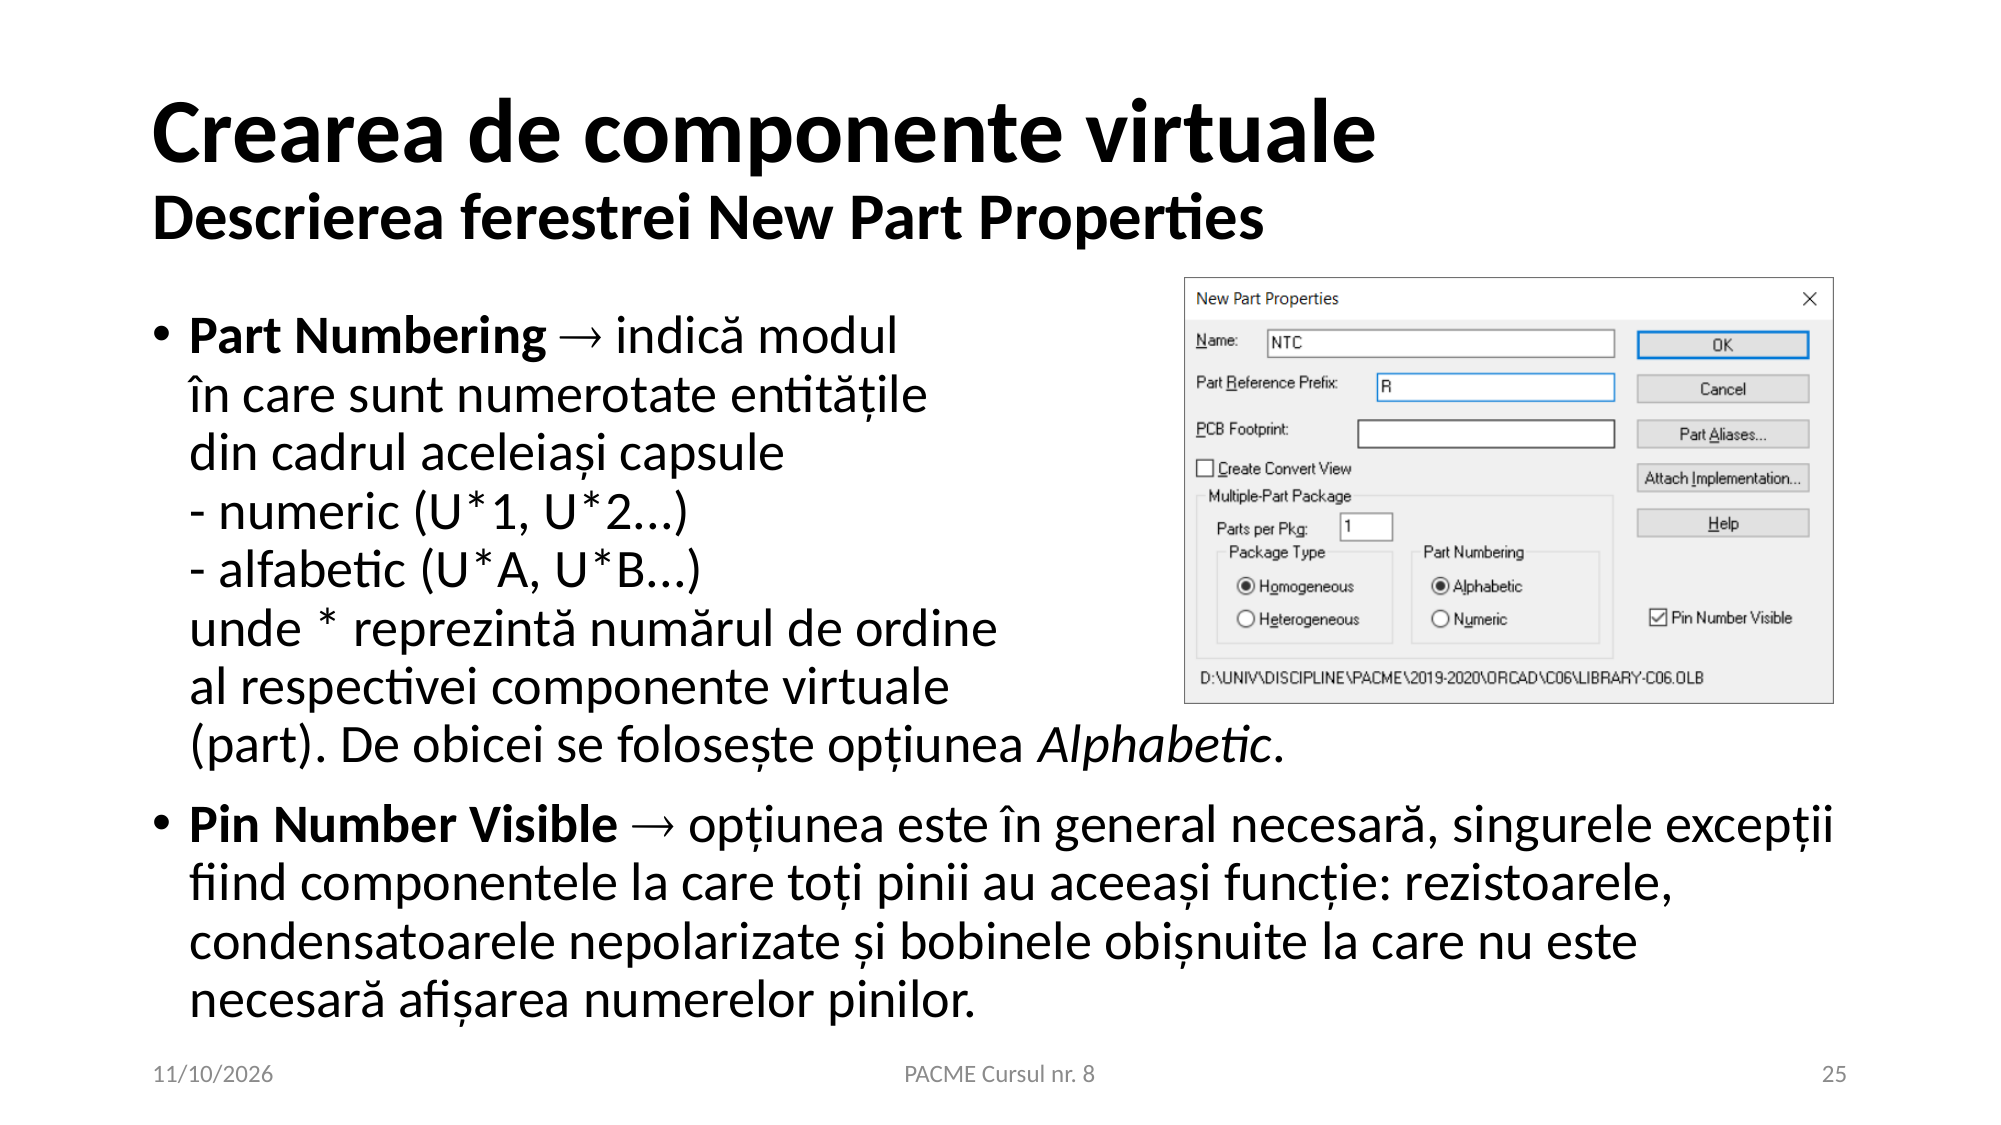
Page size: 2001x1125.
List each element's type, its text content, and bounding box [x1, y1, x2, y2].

list Part Numbering  indică modul în care sunt numerotate entitățile din cadrul aceleiași capsule - numeric (U*1, U*2...) - alfabetic (U*A, U*B...) unde * reprezintă numărul de ordine al respectivei componente virtuale (part). De obicei se folosește opțiunea Alphabetic. Pin Number Visible  opțiunea este în general necesară, singurele excepții fiind componentele la care toți pinii au aceeași funcție: rezistoarele, condensatoarele nepolarizate și bobinele obișnuite la care nu este necesară afișarea numerelor pinilor. [137, 299, 1863, 1014]
slide_number 25 [1412, 1042, 1863, 1103]
footer PACME Cursul nr. 8 [662, 1042, 1338, 1103]
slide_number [137, 1042, 588, 1103]
picture [1184, 277, 1834, 704]
title Crearea de componente virtuale Descrierea ferestrei New Part Properties [137, 59, 1863, 278]
